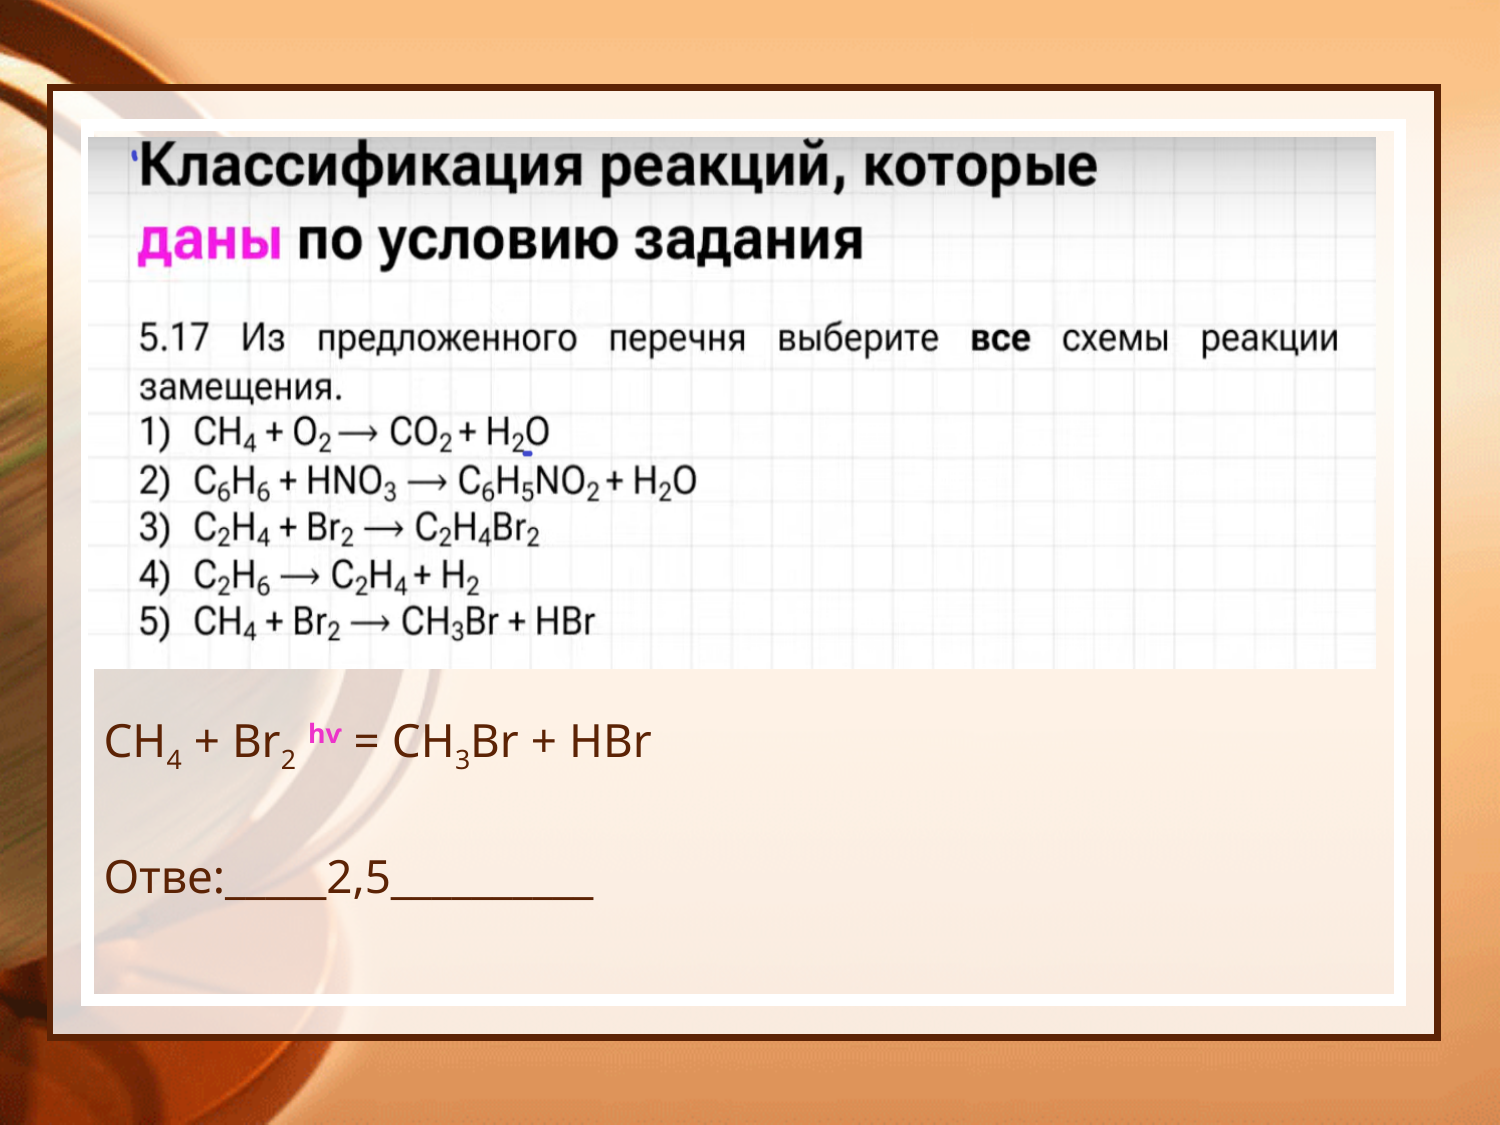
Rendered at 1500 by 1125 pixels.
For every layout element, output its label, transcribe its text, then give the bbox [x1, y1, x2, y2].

picture [0, 0, 1500, 1125]
list СН4 + Br2 hѵ = CH3Br + HBr Отве:_____2,5__________ [88, 704, 1350, 975]
